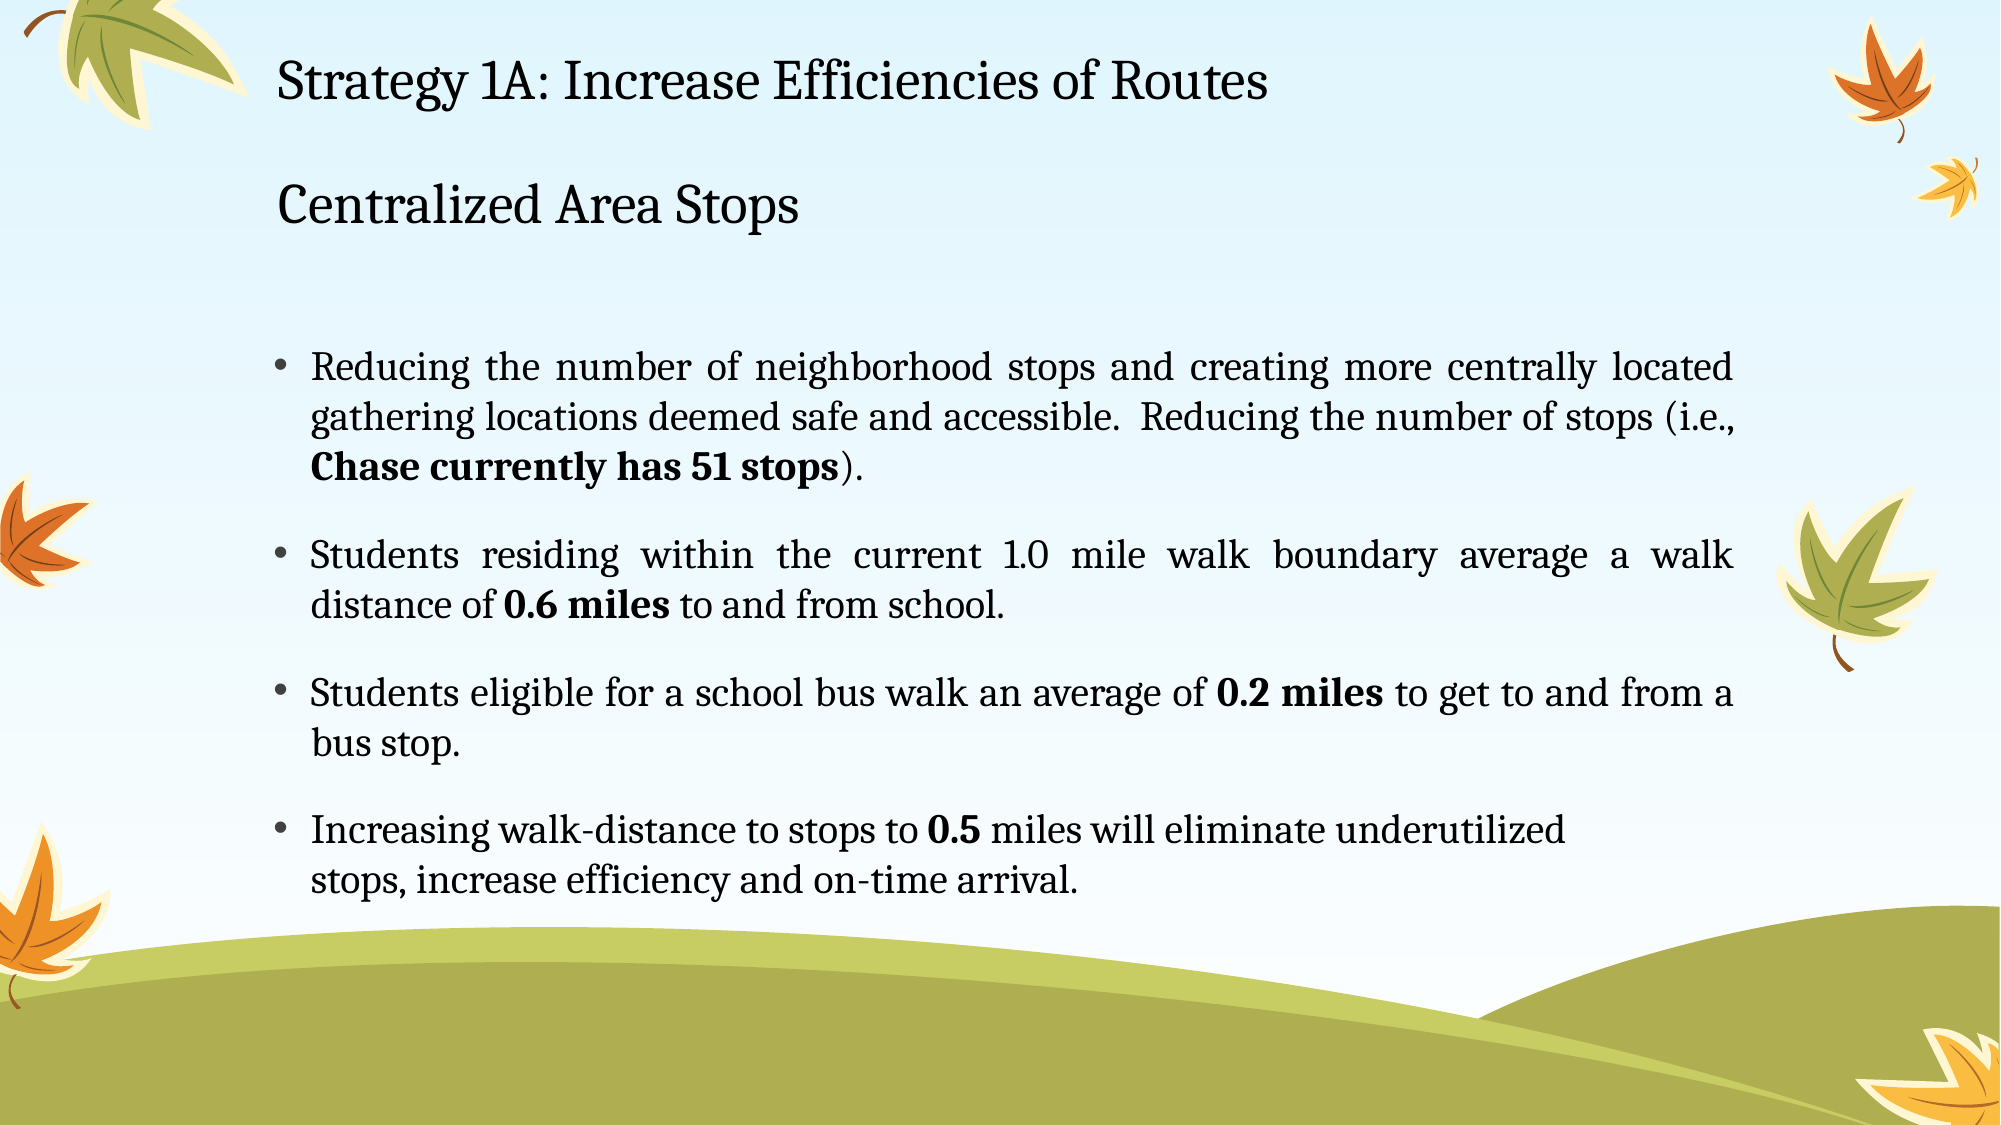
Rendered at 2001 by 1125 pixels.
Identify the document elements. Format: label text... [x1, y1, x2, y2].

list Reducing the number of neighborhood stops and creating more centrally located gathering locations deemed safe and accessible. Reducing the number of stops (i.e., Chase currently has 51 stops). Students residing within the current 1.0 mile walk boundary average a walk distance of 0.6 miles to and from school. Students eligible for a school bus walk an average of 0.2 miles to get to and from a bus stop. Increasing walk-distance to stops to 0.5 miles will eliminate underutilized stops, increase efficiency and on-time arrival. [250, 243, 1750, 925]
title Strategy 1A: Increase Efficiencies of Routes Centralized Area Stops [263, 41, 1762, 244]
